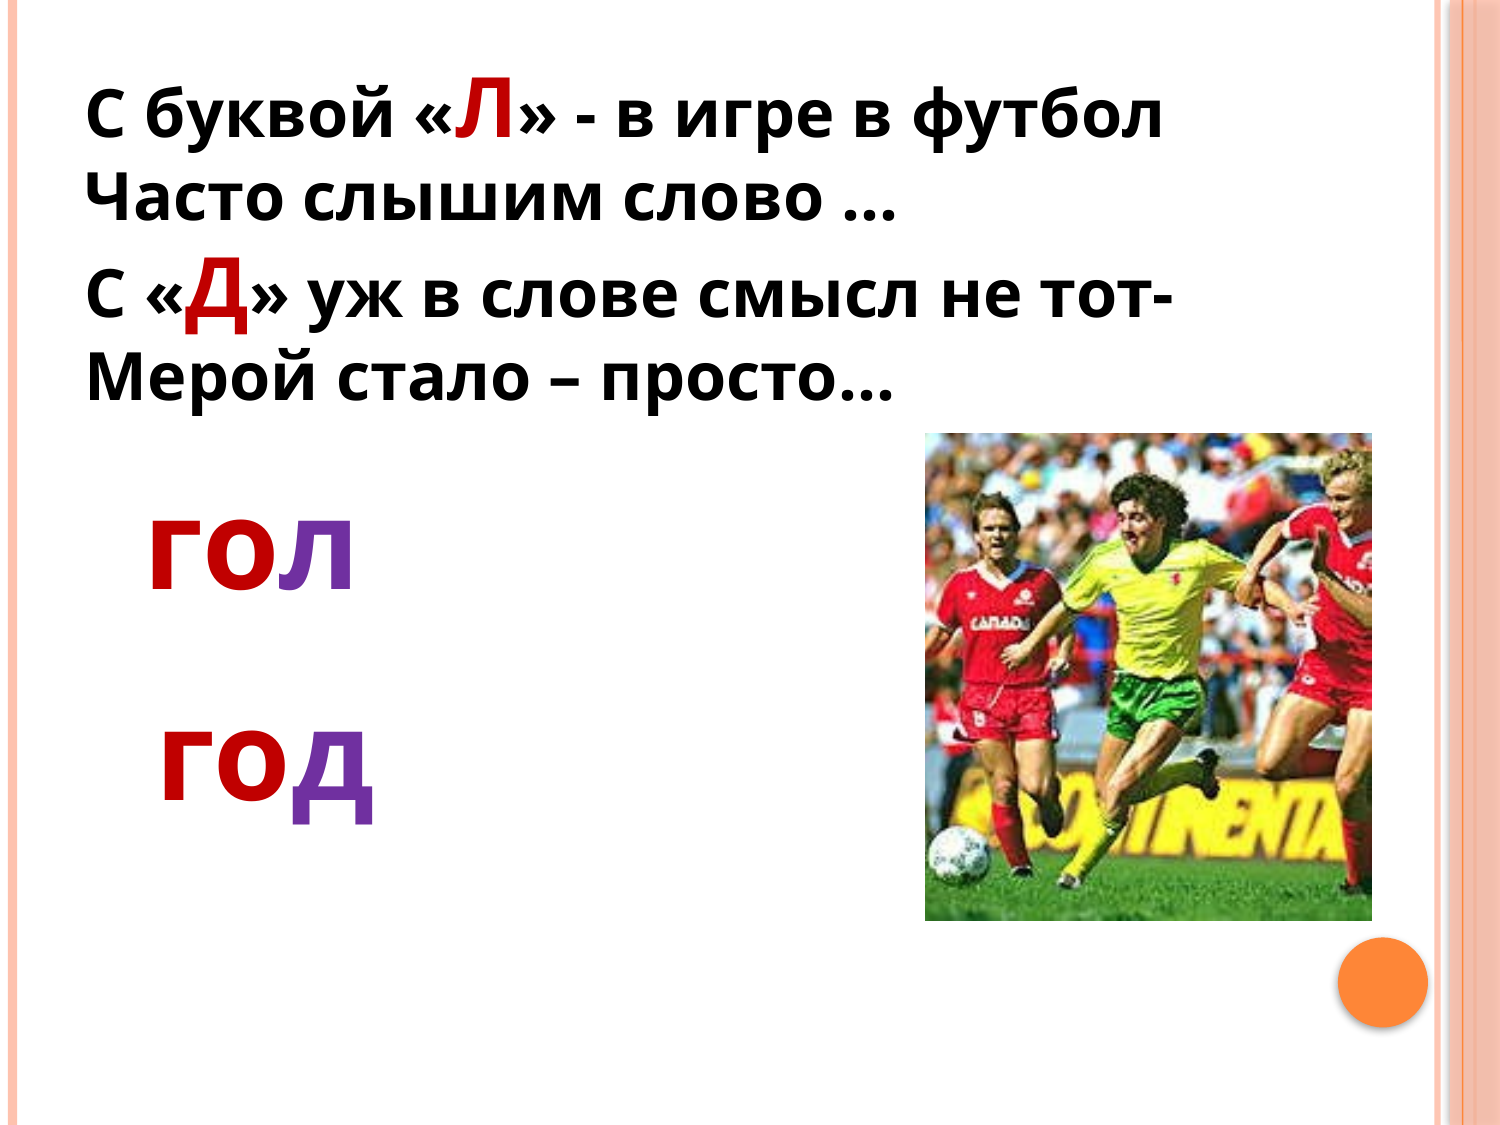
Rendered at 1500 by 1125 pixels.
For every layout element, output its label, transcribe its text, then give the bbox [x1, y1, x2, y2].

text_box год [140, 667, 528, 833]
picture [925, 433, 1372, 922]
text_box гол [128, 456, 598, 622]
text_box С буквой «Л» - в игре в футбол Часто слышим слово … С «Д» уж в слове смысл не тот- Мерой стало – просто… [70, 46, 1289, 422]
